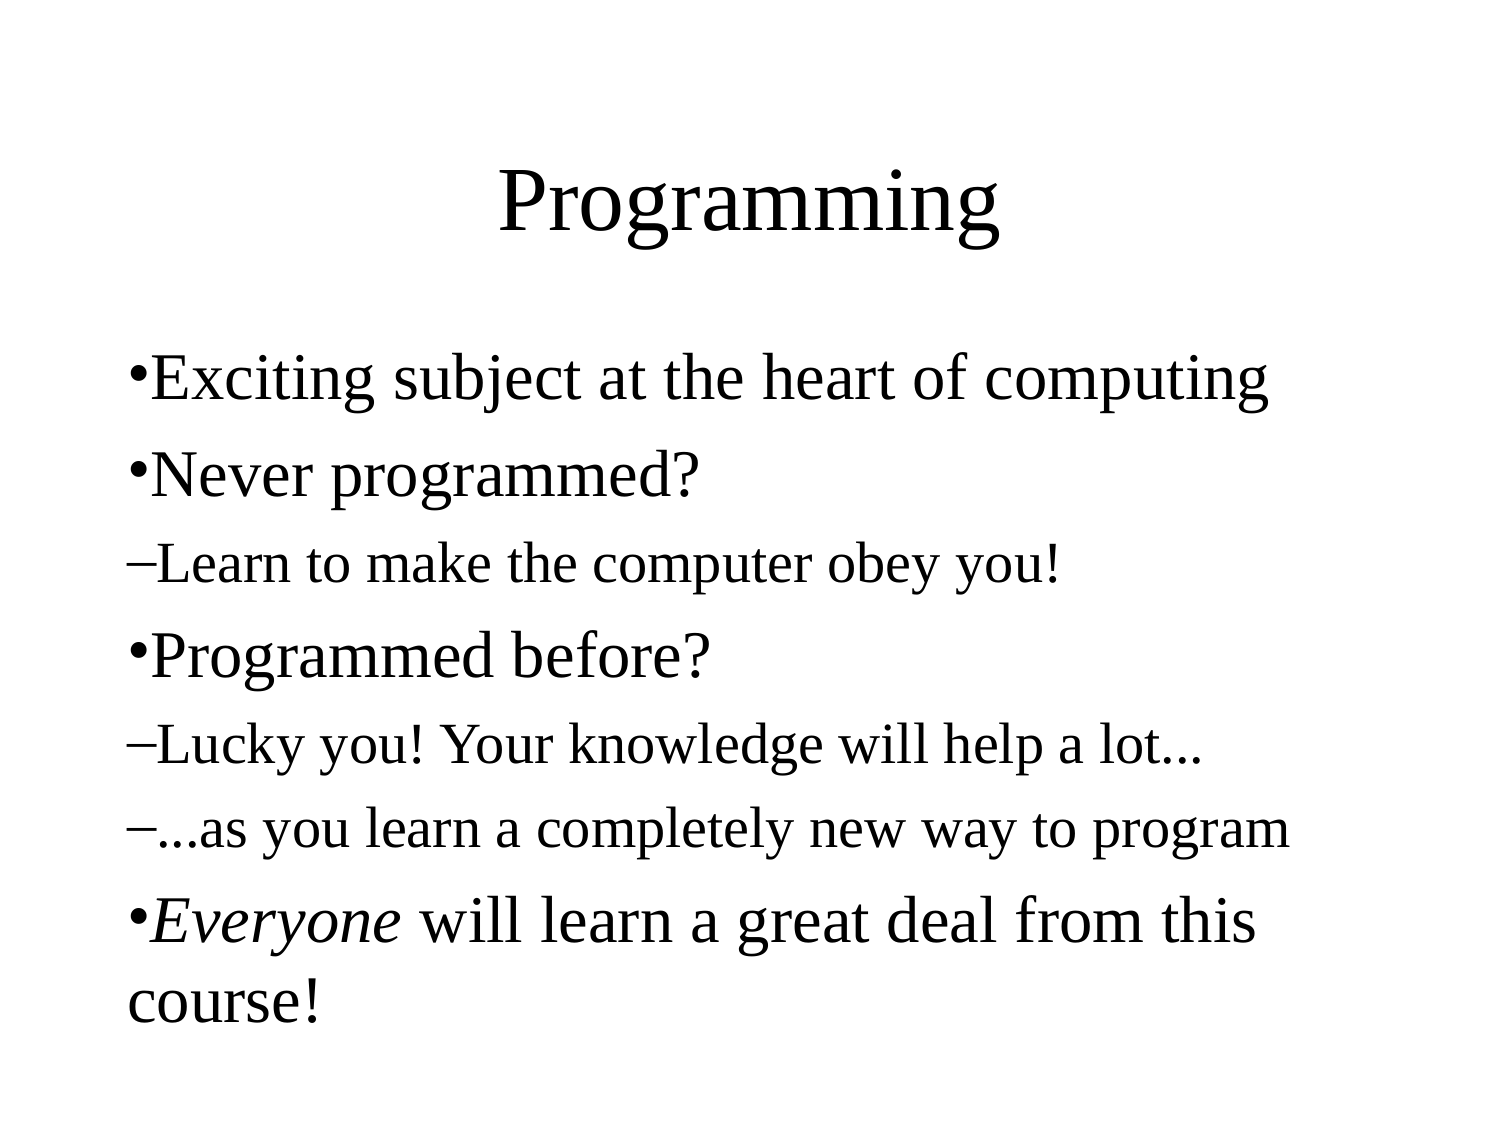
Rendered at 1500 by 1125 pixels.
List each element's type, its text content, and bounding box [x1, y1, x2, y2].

list Exciting subject at the heart of computing Never programmed? Learn to make the computer obey you! Programmed before? Lucky you! Your knowledge will help a lot... ...as you learn a completely new way to program Everyone will learn a great deal from this course! [112, 324, 1388, 1000]
title Programming [112, 92, 1388, 296]
